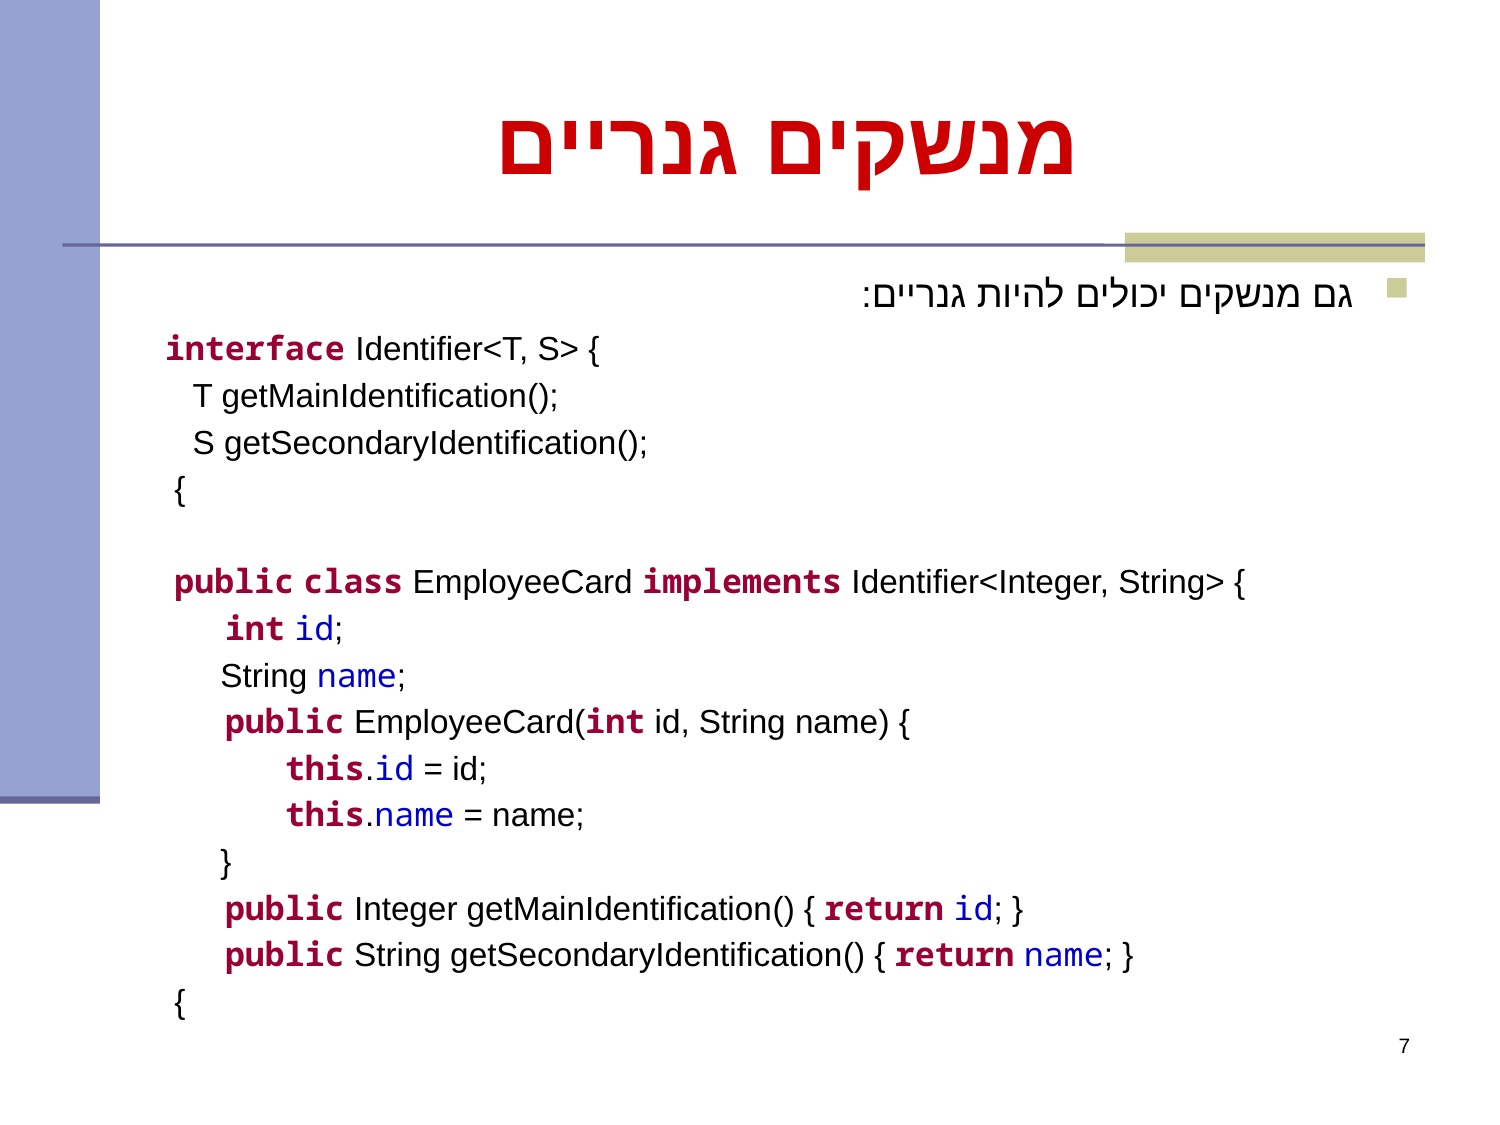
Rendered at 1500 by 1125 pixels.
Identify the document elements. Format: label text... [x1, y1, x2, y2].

title מנשקים גנריים [149, 45, 1426, 234]
list גם מנשקים יכולים להיות גנריים: interface Identifier<T, S> { T getMainIdentification(); S getSecondaryIdentification(); { public class EmployeeCard implements Identifier<Integer, String> { int id; String name; public EmployeeCard(int id, String name) { this.id = id; this.name = name; } public Integer getMainIdentification() { return id; } public String getSecondaryIdentification() { return name; } { [149, 262, 1426, 1030]
slide_number 7 [1112, 1024, 1426, 1101]
